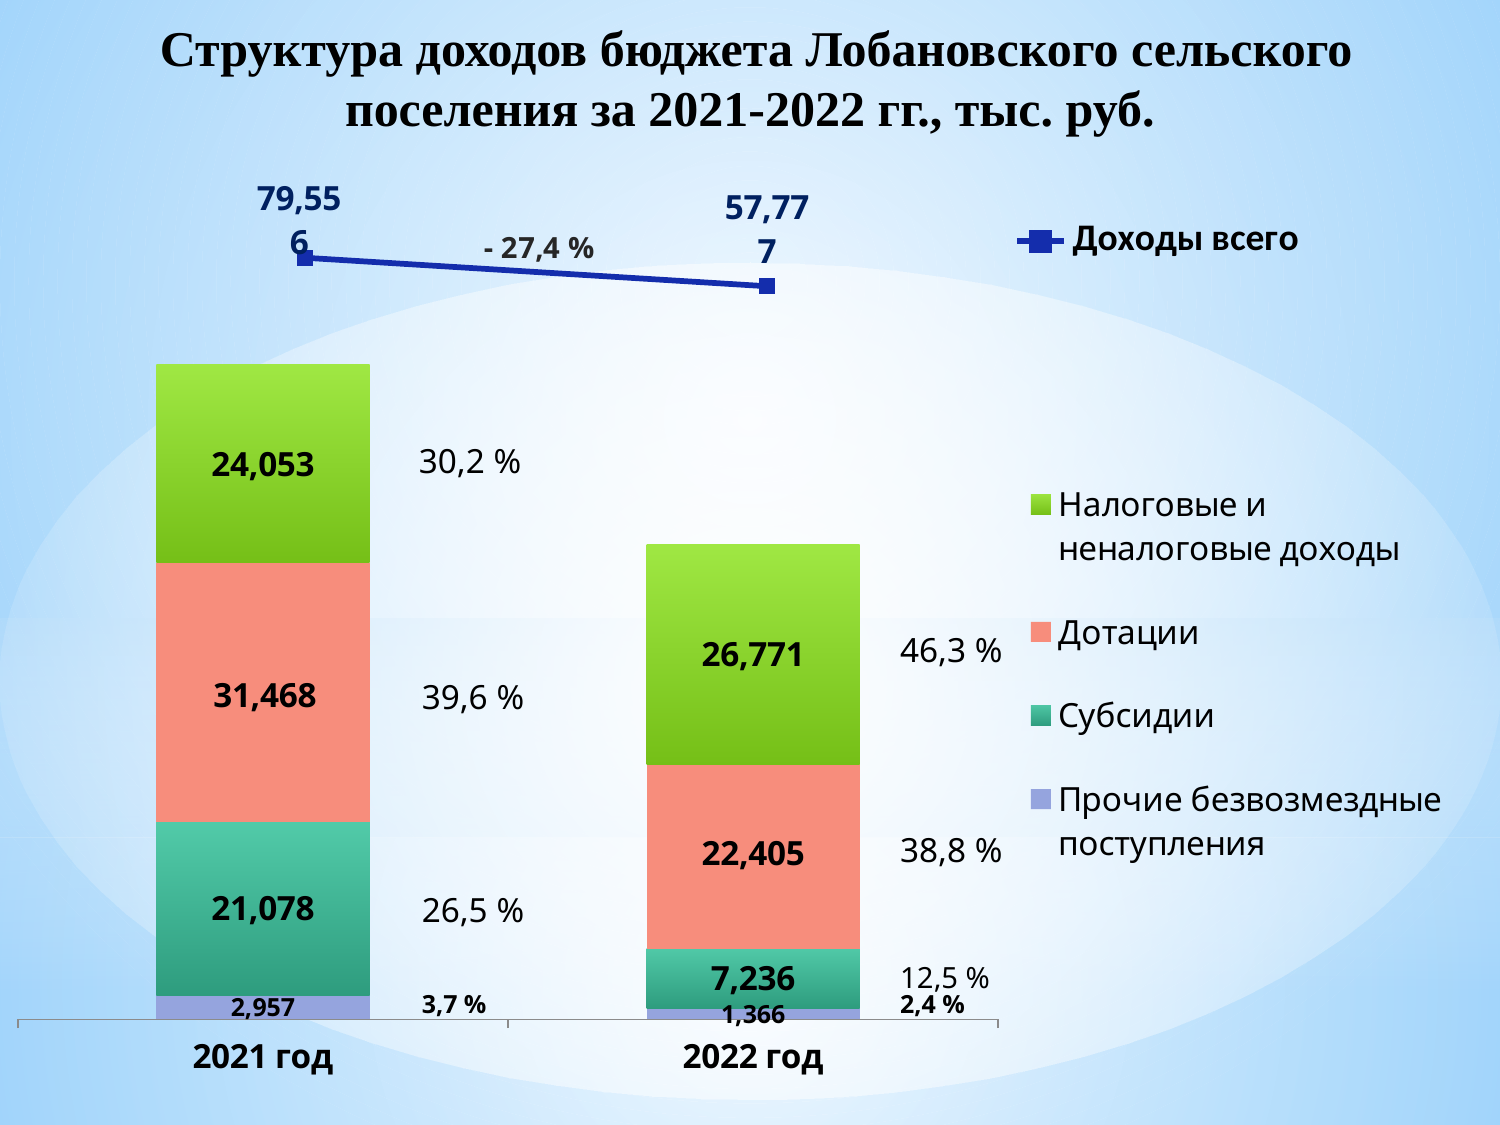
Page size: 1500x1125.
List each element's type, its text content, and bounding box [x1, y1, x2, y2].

text_box Структура доходов бюджета Лобановского сельского поселения за 2021-2022 гг., тыс. руб. [73, 54, 1426, 99]
chart [4, 113, 1500, 1083]
